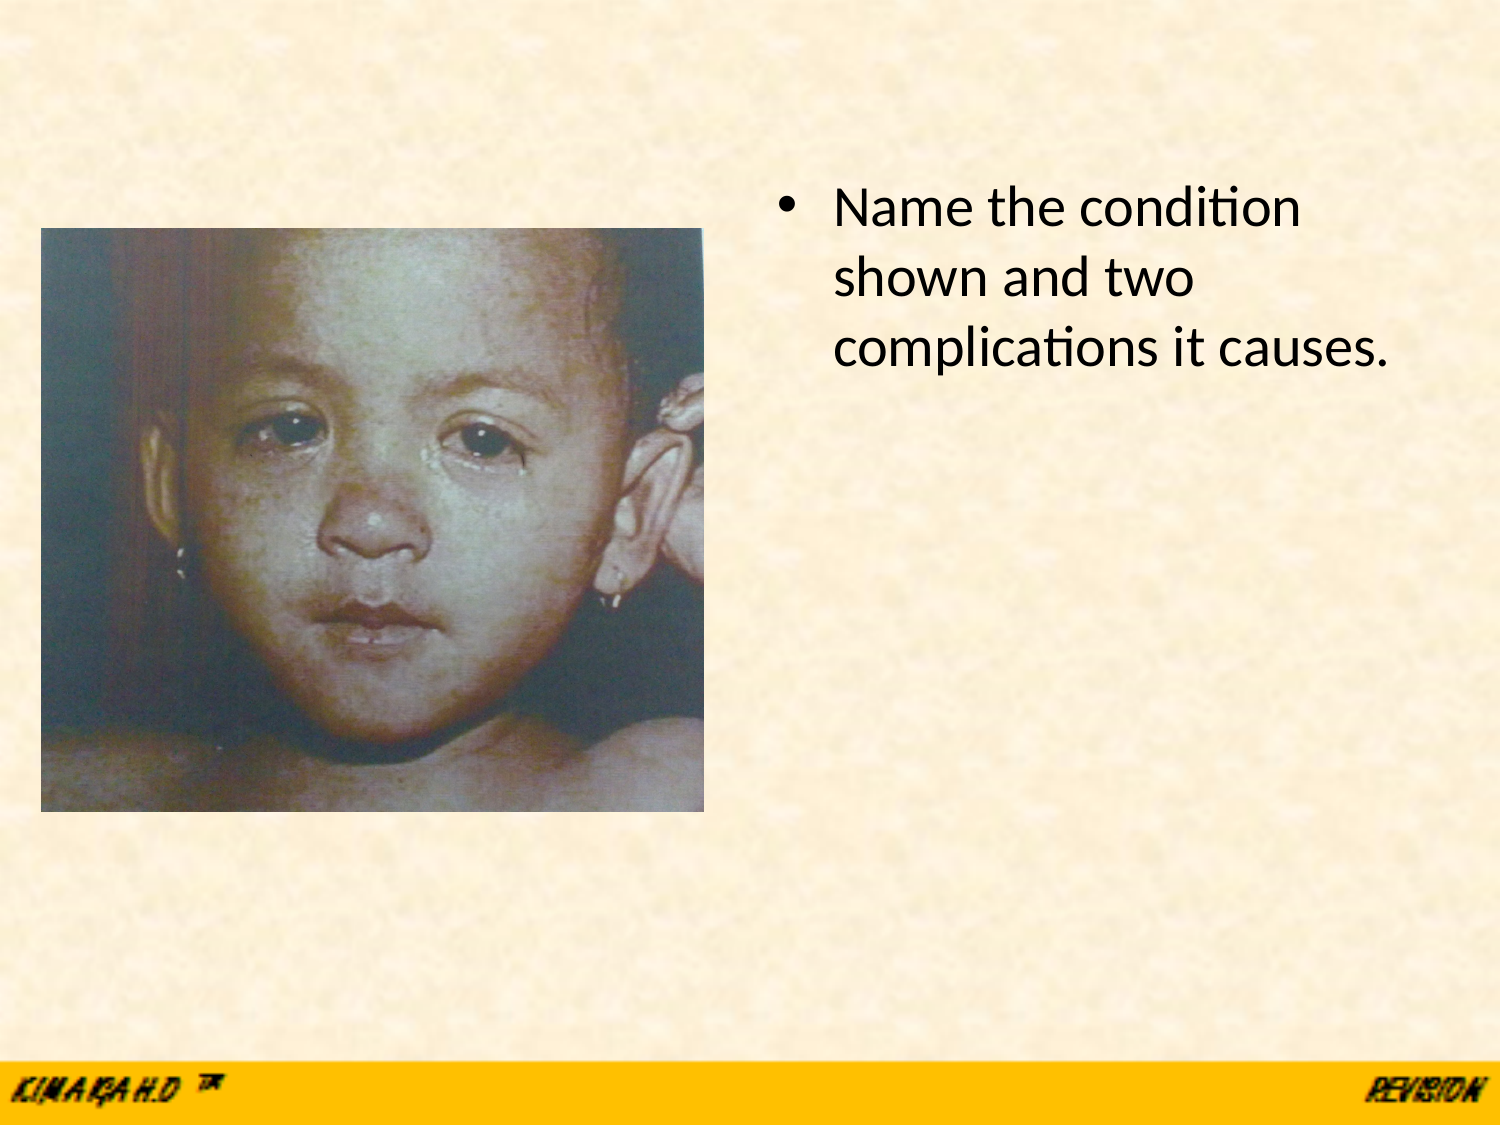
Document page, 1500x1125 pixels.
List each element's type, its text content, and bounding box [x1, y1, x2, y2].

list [40, 227, 704, 813]
picture [0, 0, 1500, 1125]
list Name the condition shown and two complications it causes. [761, 160, 1471, 905]
